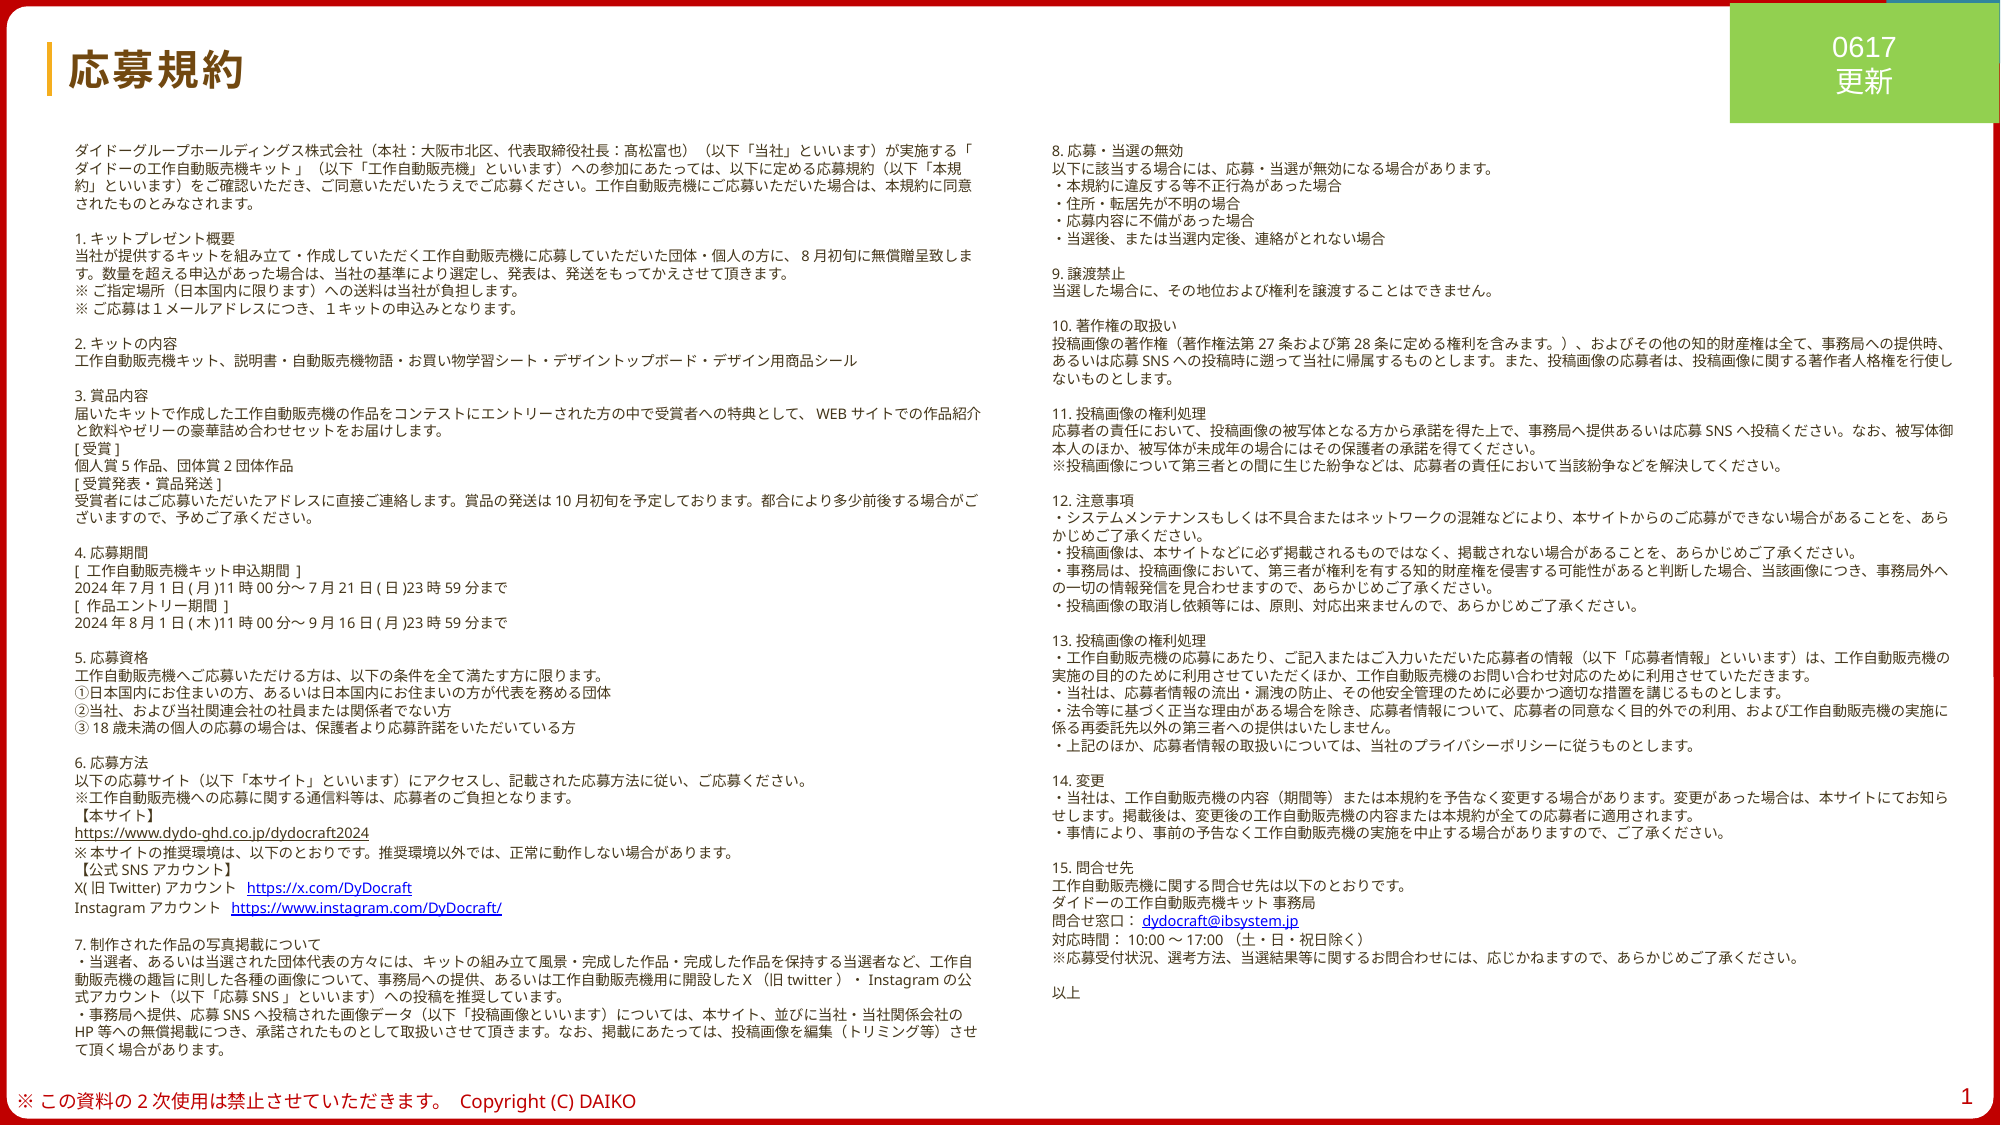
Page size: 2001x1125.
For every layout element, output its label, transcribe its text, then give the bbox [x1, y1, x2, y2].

text_box 0617 更新 [1728, 1, 2001, 125]
text_box ダイドーグループホールディングス株式会社（本社：大阪市北区、代表取締役社長：髙松富也）（以下「当社」といいます）が実施する「 ダイドーの工作自動販売機キット 」（以下「工作自動販売機」といいます）への参加にあたっては、以下に定める応募規約（以下「本規約」といいます）をご確認いただき、ご同意いただいたうえでご応募ください。工作自動販売機にご応募いただいた場合は、本規約に同意されたものとみなされます。 1.キットプレゼント概要 当社が提供するキットを組み立て・作成していただく工作自動販売機に応募していただいた団体・個人の方に、8月初旬に無償贈呈致します。数量を超える申込があった場合は、当社の基準により選定し、発表は、発送をもってかえさせて頂きます。 ※ご指定場所（日本国内に限ります）への送料は当社が負担します。 ※ご応募は１メールアドレスにつき、１キットの申込みとなります。 2.キットの内容 工作自動販売機キット、説明書・自動販売機物語・お買い物学習シート・デザイントップボード・デザイン用商品シール 3.賞品内容 届いたキットで作成した工作自動販売機の作品をコンテストにエントリーされた方の中で受賞者への特典として、WEBサイトでの作品紹介と飲料やゼリーの豪華詰め合わせセットをお届けします。 [受賞] 個人賞5作品、団体賞2団体作品 [受賞発表・賞品発送] 受賞者にはご応募いただいたアドレスに直接ご連絡します。賞品の発送は10月初旬を予定しております。都合により多少前後する場合がございますので、予めご了承ください。 4.応募期間 [ 工作自動販売機キット申込期間 ] 2024年7月1日(月)11時00分〜7月21日(日)23時59分まで [ 作品エントリー期間 ] 2024年8月1日(木)11時00分〜9月16日(月)23時59分まで 5.応募資格 工作自動販売機へご応募いただける方は、以下の条件を全て満たす方に限ります。 ①日本国内にお住まいの方、あるいは日本国内にお住まいの方が代表を務める団体 ②当社、および当社関連会社の社員または関係者でない方 ③18歳未満の個人の応募の場合は、保護者より応募許諾をいただいている方 6.応募方法 以下の応募サイト（以下「本サイト」といいます）にアクセスし、記載された応募方法に従い、ご応募ください。 ※工作自動販売機への応募に関する通信料等は、応募者のご負担となります。 【本サイト】 https://www.dydo-ghd.co.jp/dydocraft2024 ※本サイトの推奨環境は、以下のとおりです。推奨環境以外では、正常に動作しない場合があります。 【公式SNSアカウント】 X(旧Twitter)アカウント https://x.com/DyDocraft Instagramアカウント https://www.instagram.com/DyDocraft/ 7.制作された作品の写真掲載について ・当選者、あるいは当選された団体代表の方々には、キットの組み立て風景・完成した作品・完成した作品を保持する当選者など、工作自動販売機の趣旨に則した各種の画像について、事務局への提供、あるいは工作自動販売機用に開設したＸ（旧twitter）・Instagramの公式アカウント（以下「応募SNS」といいます）への投稿を推奨しています。 ・事務局へ提供、応募SNSへ投稿された画像データ（以下「投稿画像といいます）については、本サイト、並びに当社・当社関係会社のHP等への無償掲載につき、承諾されたものとして取扱いさせて頂きます。なお、掲載にあたっては、投稿画像を編集（トリミング等）させて頂く場合があります。 [59, 135, 1001, 1066]
text_box 8.応募・当選の無効 以下に該当する場合には、応募・当選が無効になる場合があります。 ・本規約に違反する等不正行為があった場合 ・住所・転居先が不明の場合 ・応募内容に不備があった場合 ・当選後、または当選内定後、連絡がとれない場合 9.譲渡禁止 当選した場合に、その地位および権利を譲渡することはできません。 10.著作権の取扱い 投稿画像の著作権（著作権法第27条および第28条に定める権利を含みます。）、およびその他の知的財産権は全て、事務局への提供時、あるいは応募SNSへの投稿時に遡って当社に帰属するものとします。また、投稿画像の応募者は、投稿画像に関する著作者人格権を行使しないものとします。 11.投稿画像の権利処理 応募者の責任において、投稿画像の被写体となる方から承諾を得た上で、事務局へ提供あるいは応募SNSへ投稿ください。なお、被写体御本人のほか、被写体が未成年の場合にはその保護者の承諾を得てください。 ※投稿画像について第三者との間に生じた紛争などは、応募者の責任において当該紛争などを解決してください。 12.注意事項 ・システムメンテナンスもしくは不具合またはネットワークの混雑などにより、本サイトからのご応募ができない場合があることを、あらかじめご了承ください。 ・投稿画像は、本サイトなどに必ず掲載されるものではなく、掲載されない場合があることを、あらかじめご了承ください。 ・事務局は、投稿画像において、第三者が権利を有する知的財産権を侵害する可能性があると判断した場合、当該画像につき、事務局外への一切の情報発信を見合わせますので、あらかじめご了承ください。 ・投稿画像の取消し依頼等には、原則、対応出来ませんので、あらかじめご了承ください。 13.投稿画像の権利処理 ・工作自動販売機の応募にあたり、ご記入またはご入力いただいた応募者の情報（以下「応募者情報」といいます）は、工作自動販売機の実施の目的のために利用させていただくほか、工作自動販売機のお問い合わせ対応のために利用させていただきます。 ・当社は、応募者情報の流出・漏洩の防止、その他安全管理のために必要かつ適切な措置を講じるものとします。 ・法令等に基づく正当な理由がある場合を除き、応募者情報について、応募者の同意なく目的外での利用、および工作自動販売機の実施に係る再委託先以外の第三者への提供はいたしません。 ・上記のほか、応募者情報の取扱いについては、当社のプライバシーポリシーに従うものとします。 14.変更 ・当社は、工作自動販売機の内容（期間等）または本規約を予告なく変更する場合があります。変更があった場合は、本サイトにてお知らせします。掲載後は、変更後の工作自動販売機の内容または本規約が全ての応募者に適用されます。 ・事情により、事前の予告なく工作自動販売機の実施を中止する場合がありますので、ご了承ください。 15.問合せ先 工作自動販売機に関する問合せ先は以下のとおりです。 ダイドーの工作自動販売機キット 事務局 問合せ窓口：dydocraft@ibsystem.jp 対応時間：10:00～17:00（土・日・祝日除く） ※応募受付状況、選考方法、当選結果等に関するお問合わせには、応じかねますので、あらかじめご了承ください。 以上 [1037, 135, 1978, 1009]
title 応募規約 [53, 36, 1728, 102]
